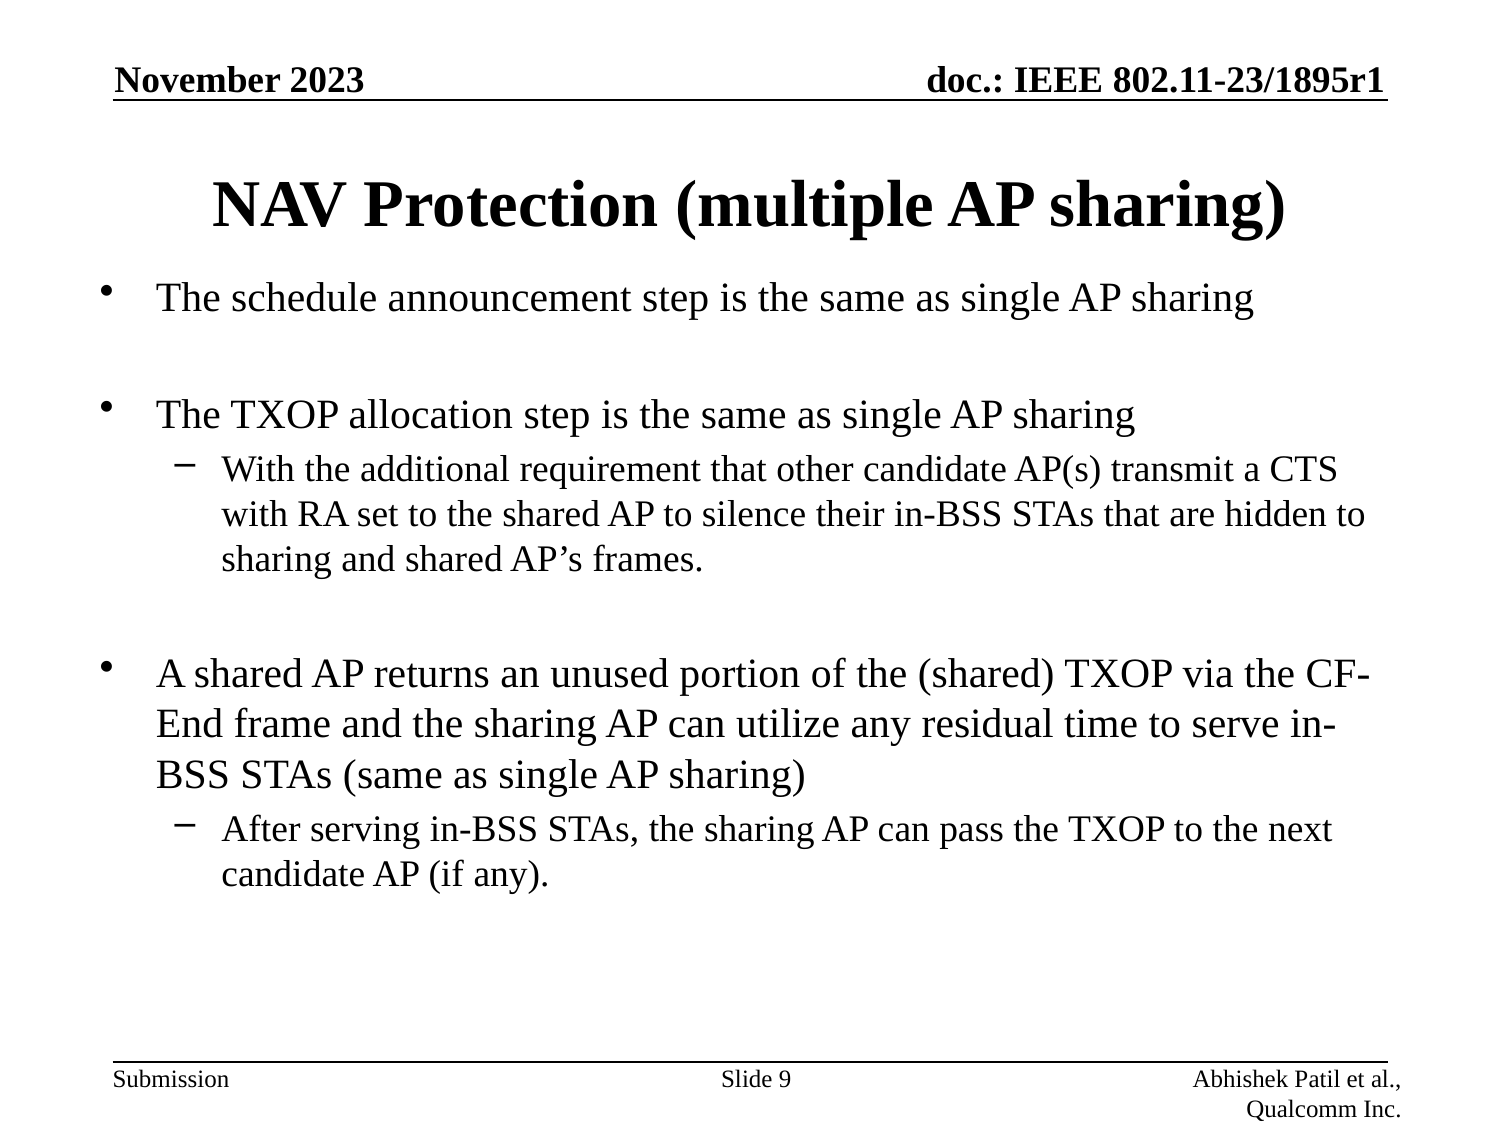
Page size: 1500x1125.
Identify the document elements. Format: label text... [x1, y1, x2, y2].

footer Abhishek Patil et al., Qualcomm Inc. [1081, 1061, 1402, 1093]
slide_number Slide 9 [712, 1061, 800, 1093]
title NAV Protection (multiple AP sharing) [112, 112, 1388, 288]
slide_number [114, 54, 368, 101]
list The schedule announcement step is the same as single AP sharing The TXOP allocation step is the same as single AP sharing With the additional requirement that other candidate AP(s) transmit a CTS with RA set to the shared AP to silence their in-BSS STAs that are hidden to sharing and shared AP’s frames. A shared AP returns an unused portion of the (shared) TXOP via the CF-End frame and the sharing AP can utilize any residual time to serve in-BSS STAs (same as single AP sharing) After serving in-BSS STAs, the sharing AP can pass the TXOP to the next candidate AP (if any). [84, 262, 1402, 1063]
